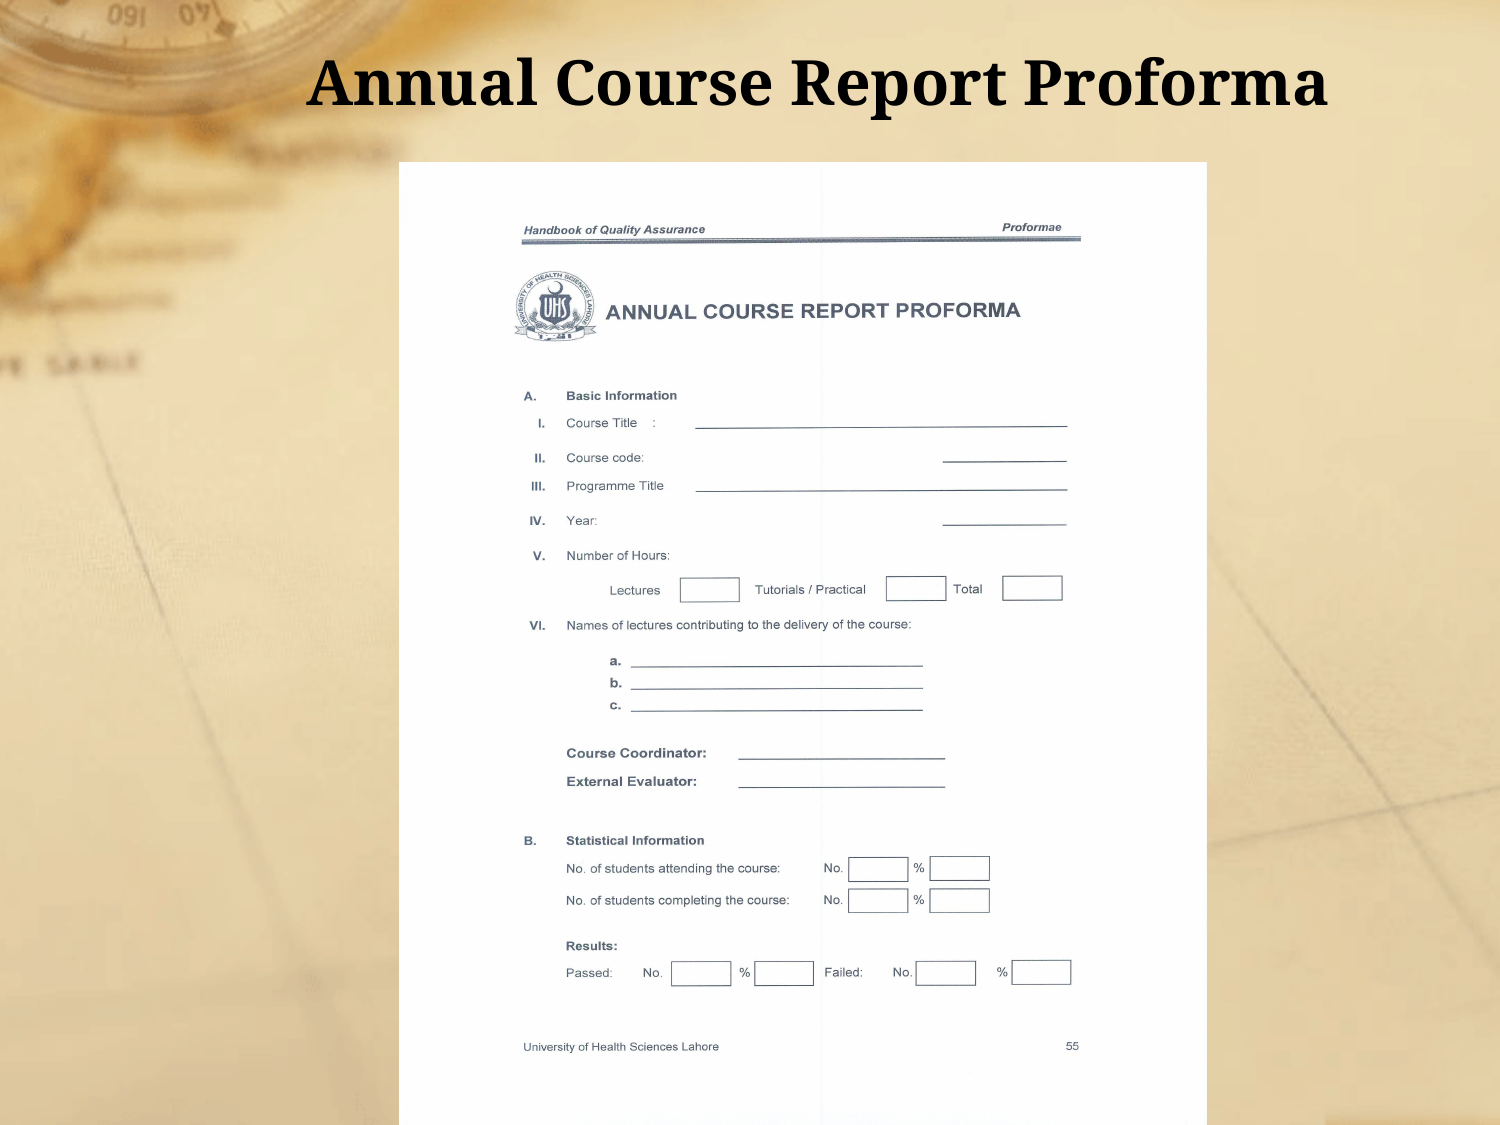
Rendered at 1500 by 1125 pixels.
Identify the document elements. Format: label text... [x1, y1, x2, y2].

title Annual Course Report Proforma [174, 44, 1463, 126]
picture [0, 0, 1500, 1125]
